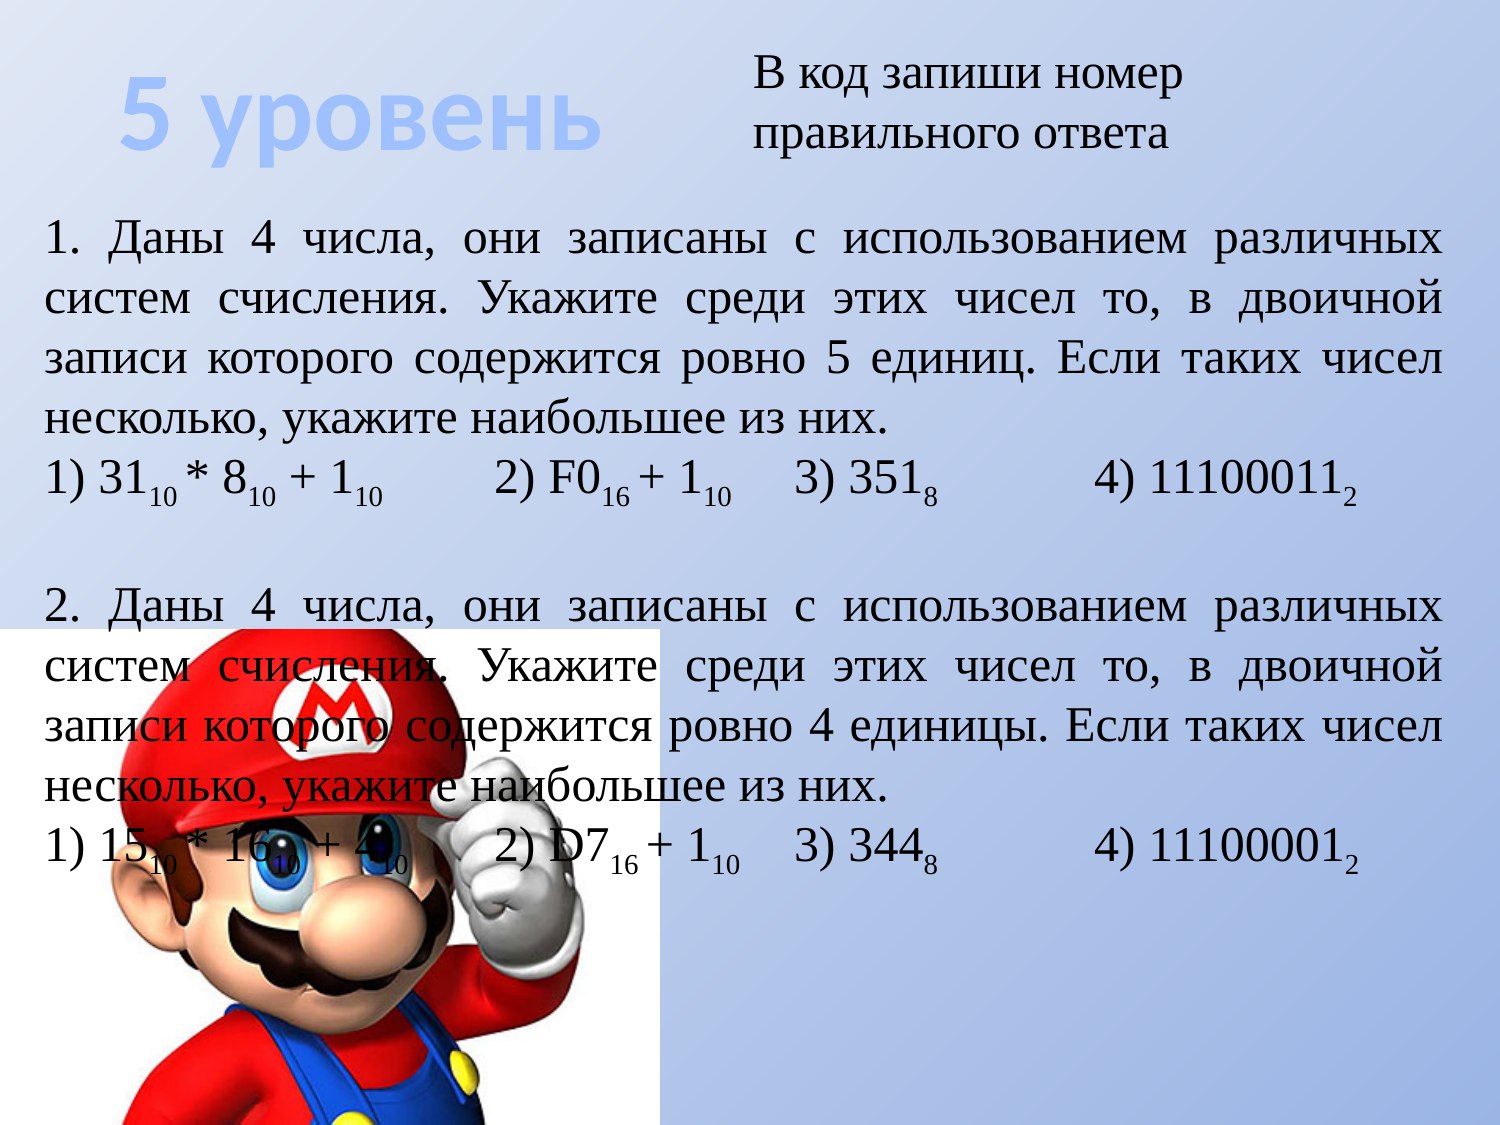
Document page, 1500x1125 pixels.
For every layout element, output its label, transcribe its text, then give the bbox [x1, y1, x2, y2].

picture [0, 629, 660, 1125]
text_box В код запиши номер правильного ответа [738, 30, 1211, 166]
text_box 1. Даны 4 числа, они записаны с использованием различных систем счисления. Укажите среди этих чисел то, в двоичной записи которого содержится ровно 5 единиц. Если таких чисел несколько, укажите наибольшее из них. 1) 3110 * 810 + 110 2) F016 + 110 3) 3518 4) 111000112 2. Даны 4 числа, они записаны с использованием различных систем счисления. Укажите среди этих чисел то, в двоичной записи которого содержится ровно 4 единицы. Если таких чисел несколько, укажите наибольшее из них. 1) 1510 * 1610 + 410 2) D716 + 110 3) 3448 4) 111000012 [29, 196, 1459, 933]
text_box 5 уровень [102, 30, 619, 181]
